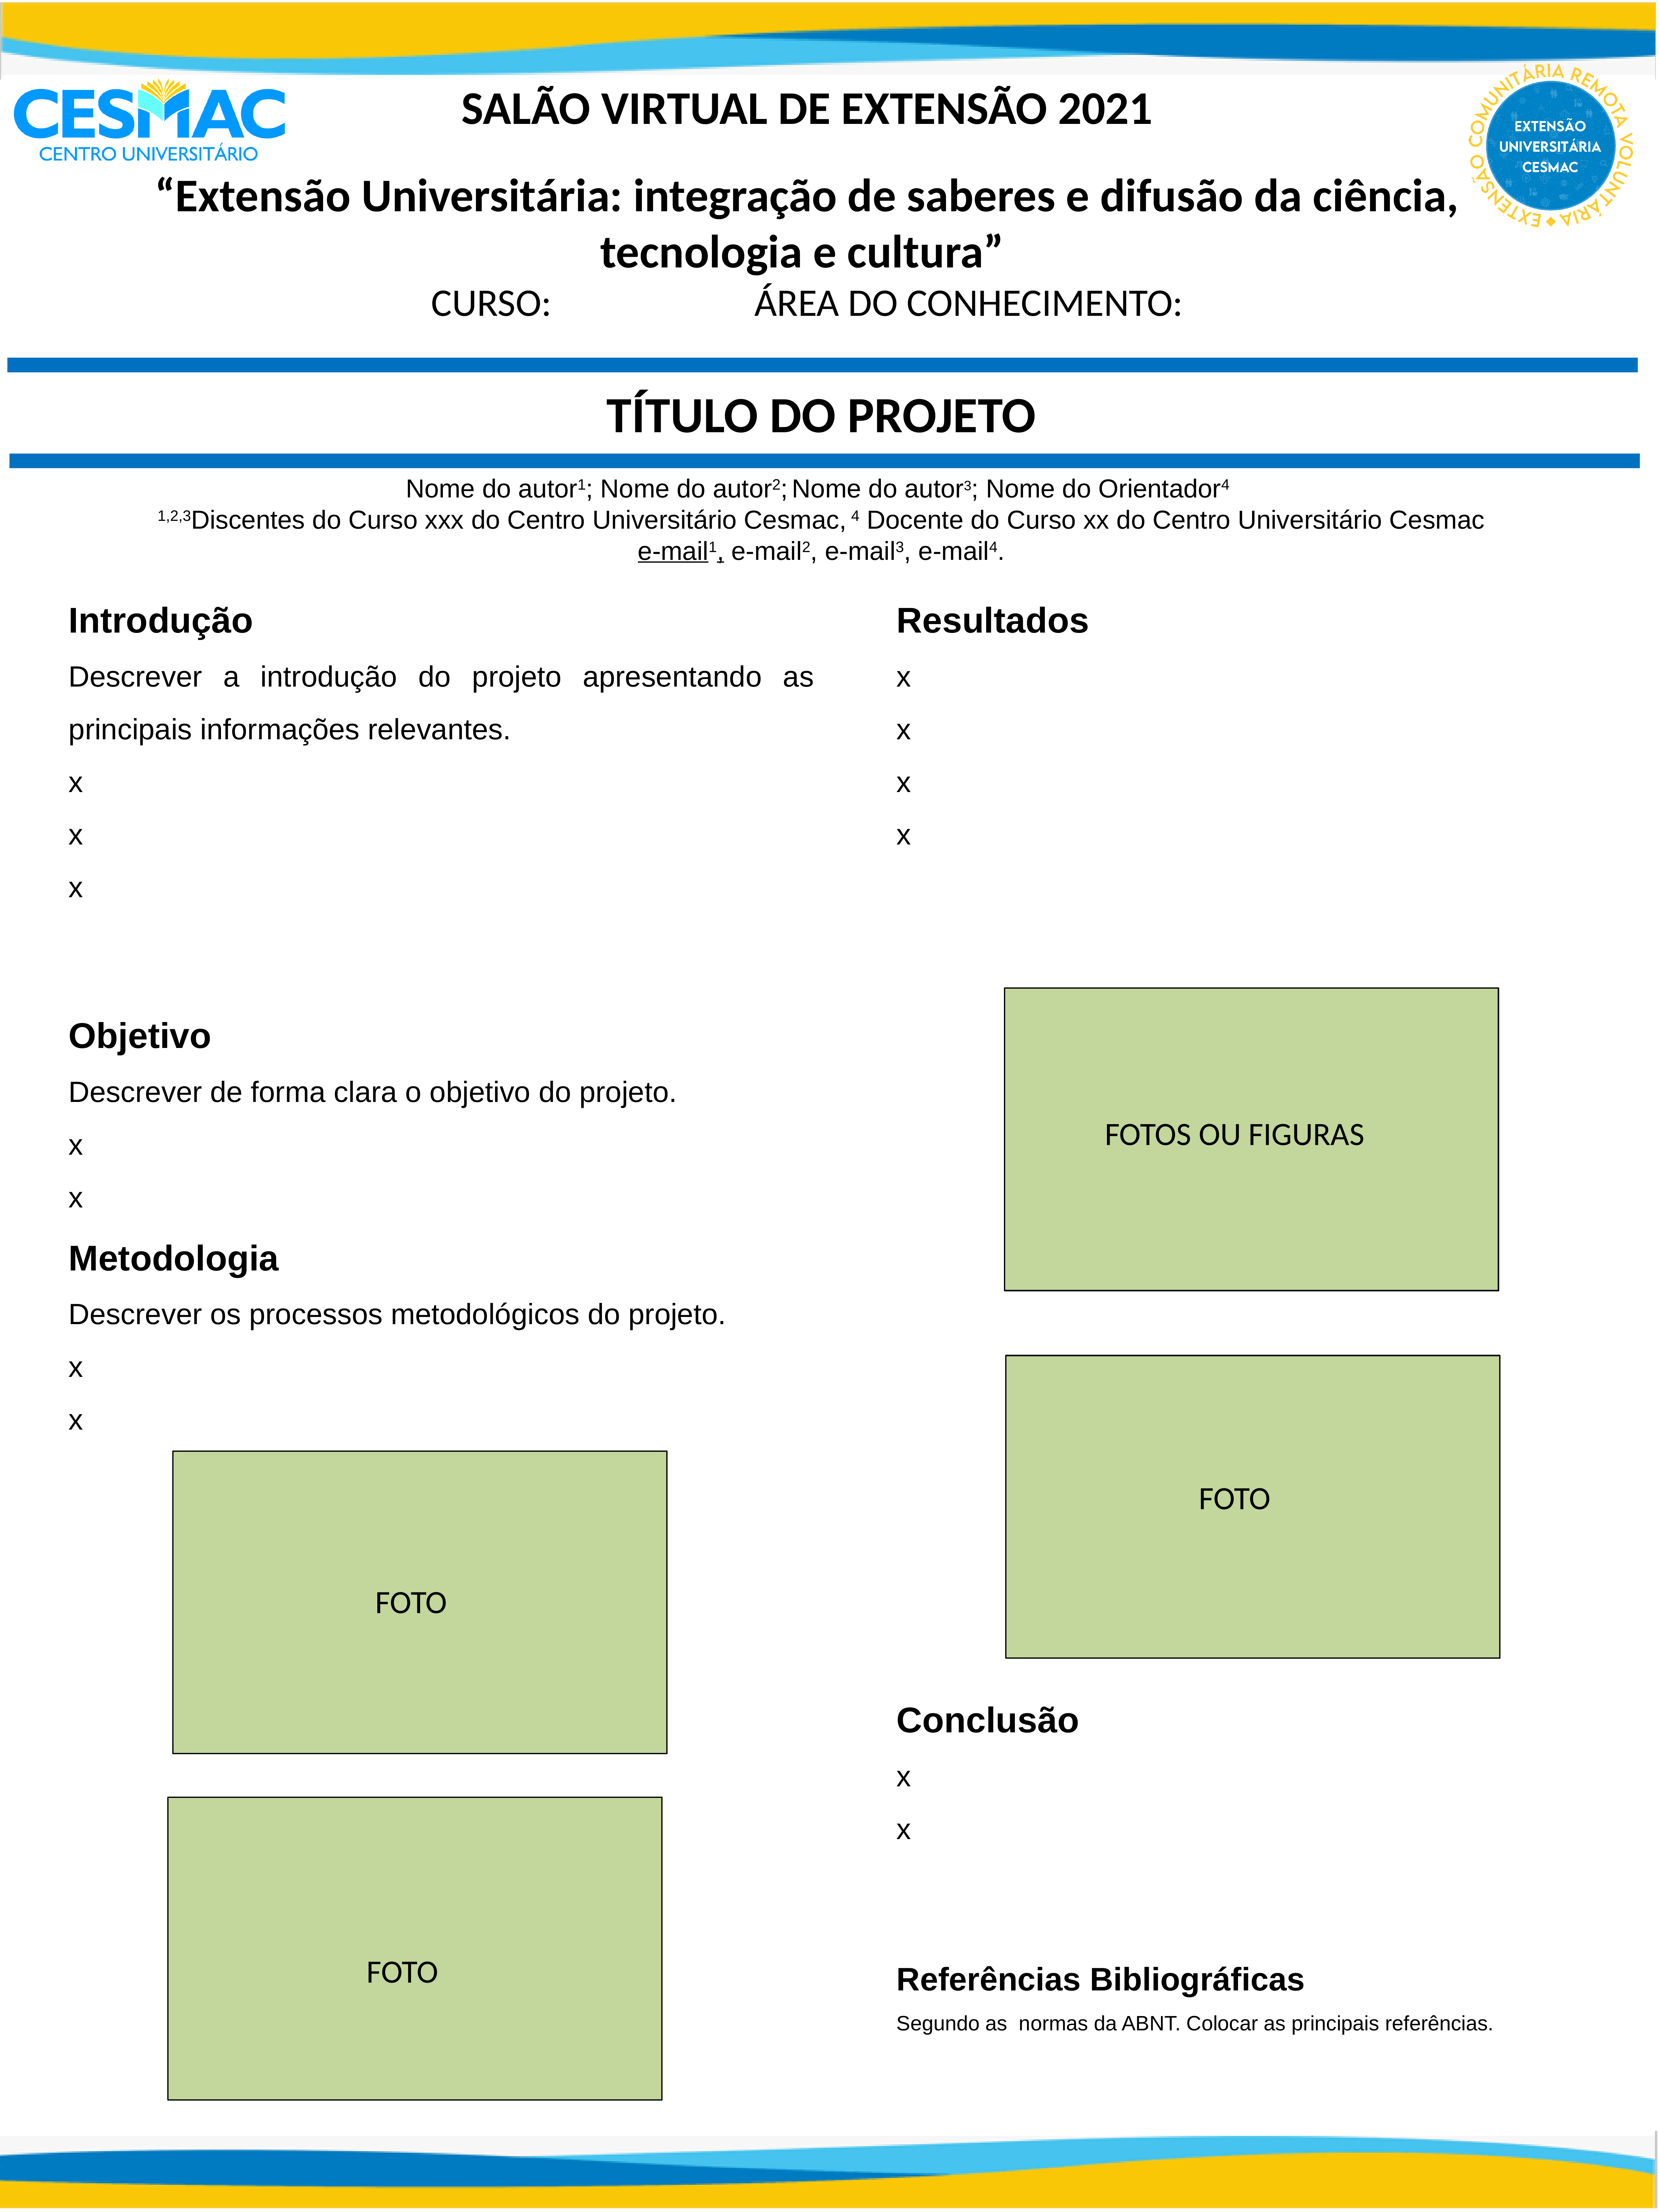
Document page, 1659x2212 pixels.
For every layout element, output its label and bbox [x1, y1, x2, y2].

picture [1468, 63, 1633, 227]
text_box [0, 2, 1658, 2208]
